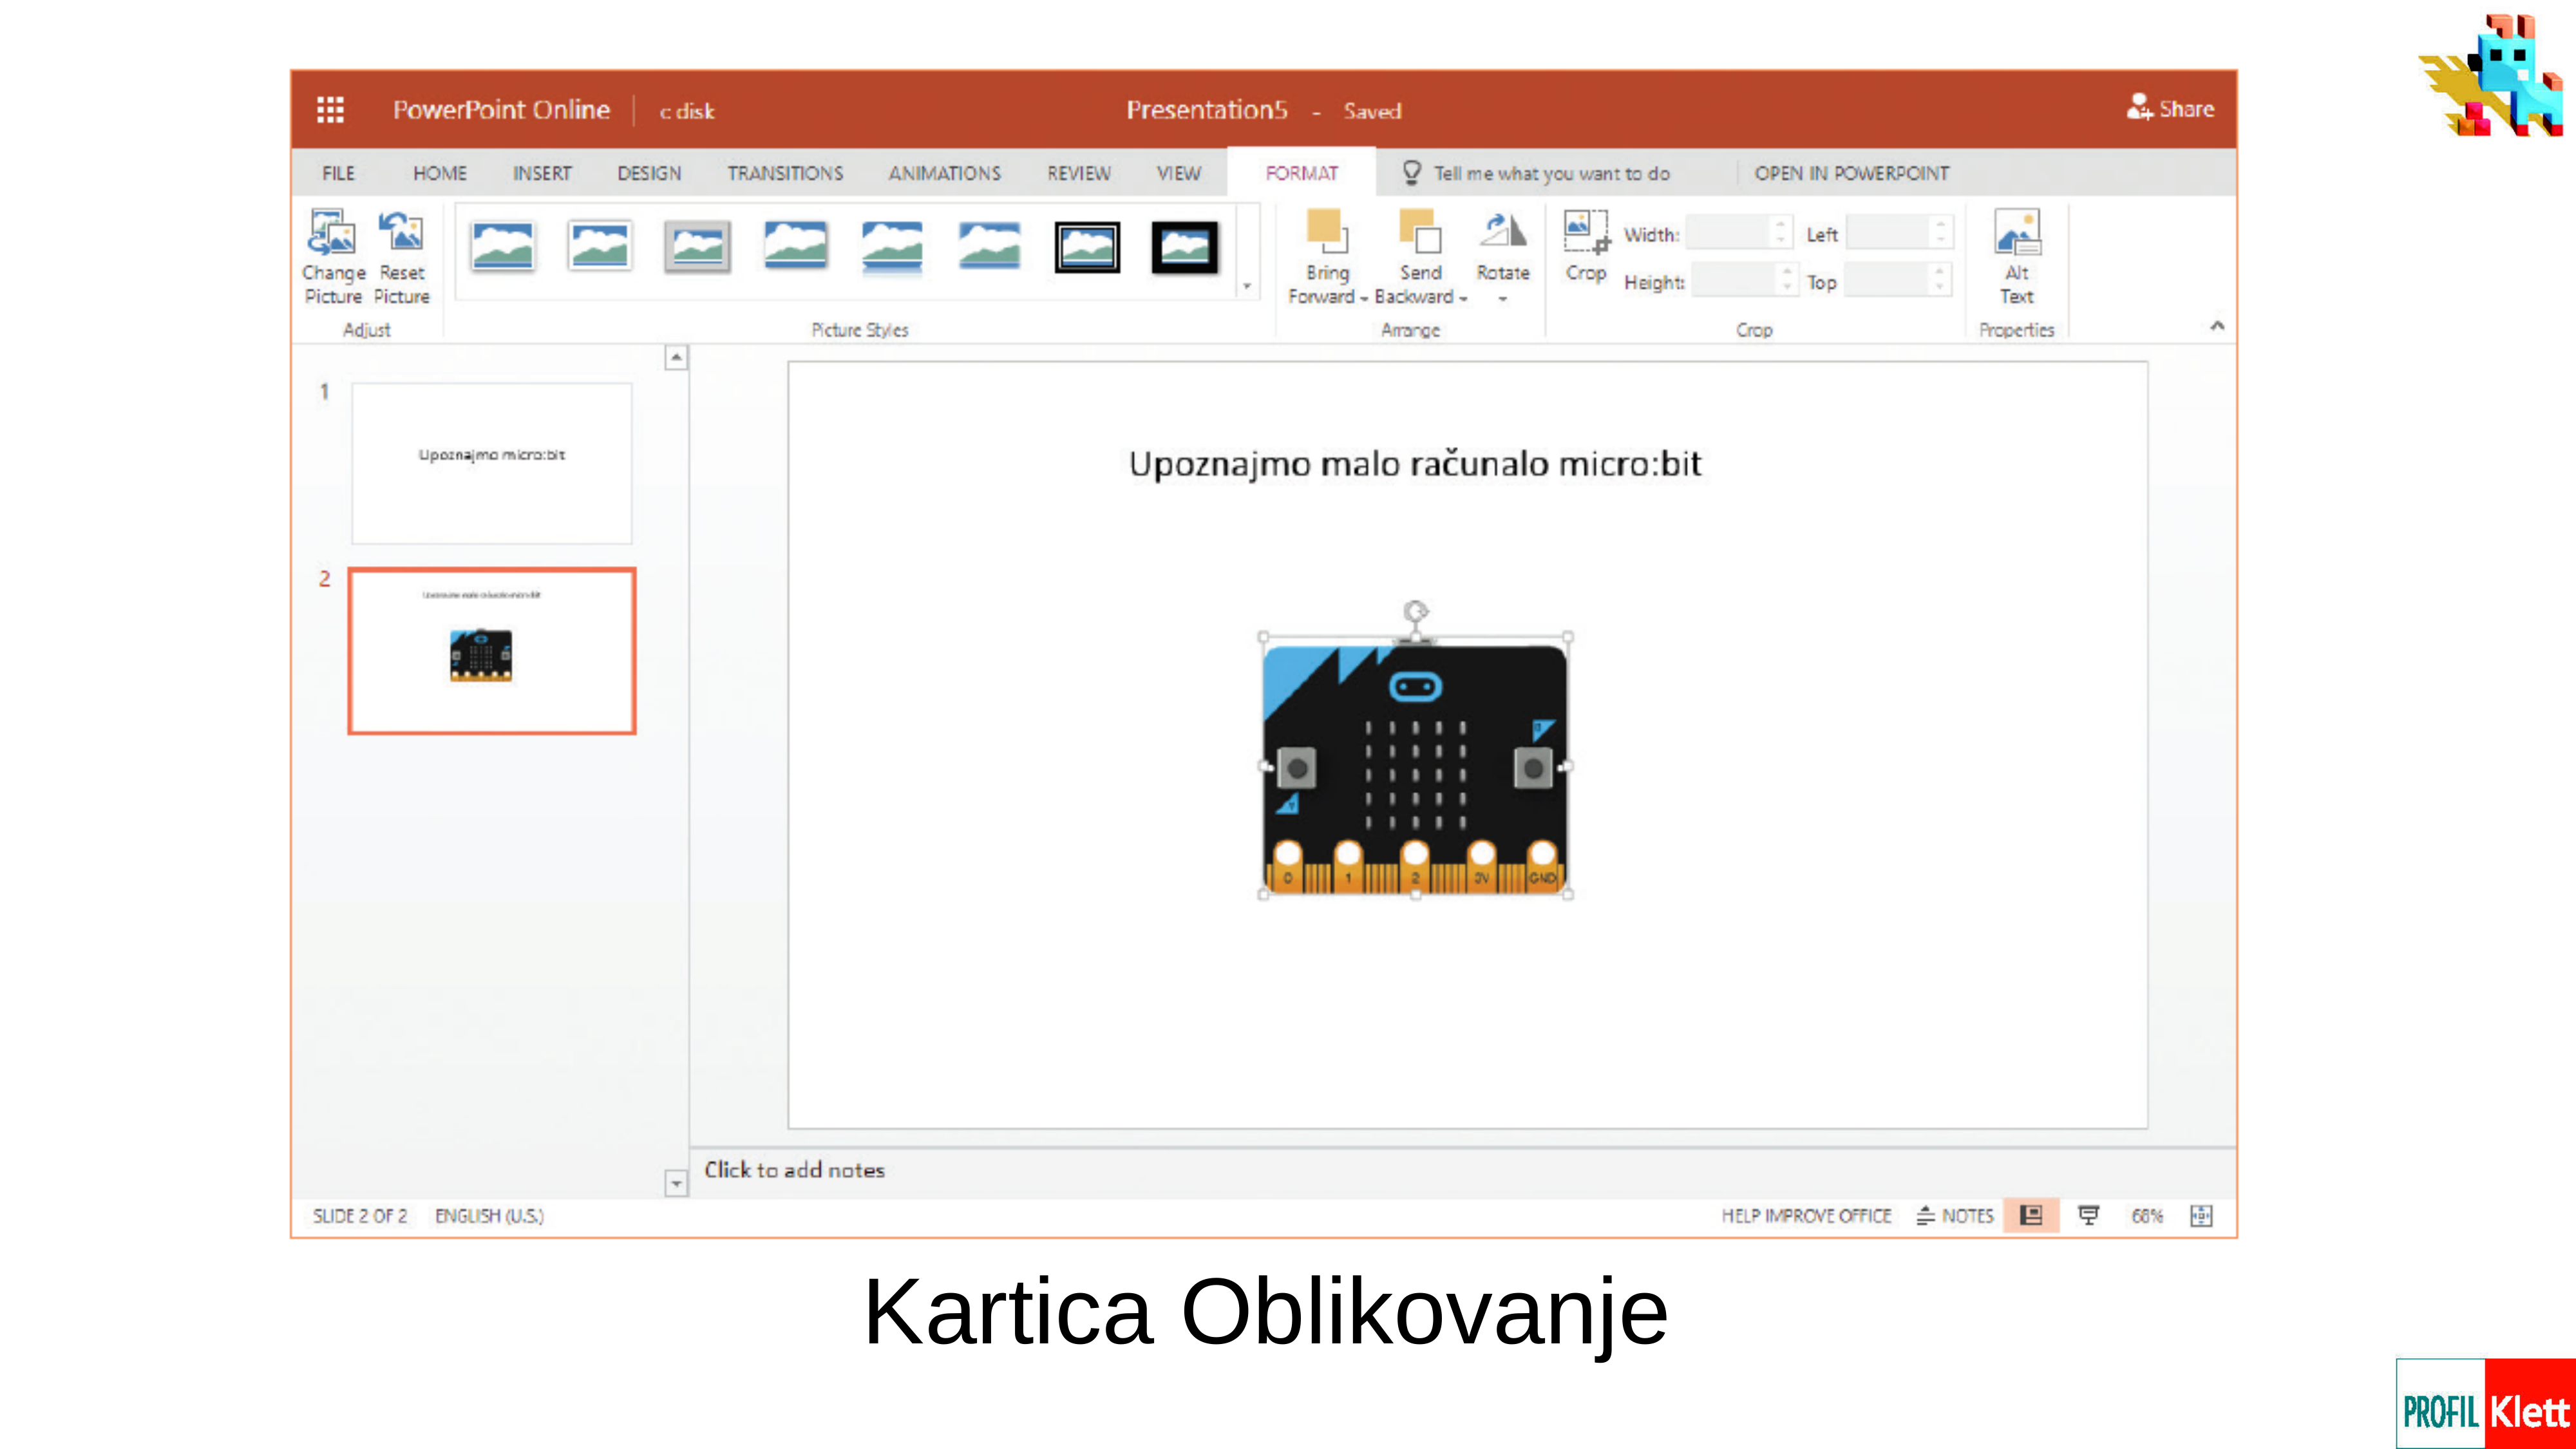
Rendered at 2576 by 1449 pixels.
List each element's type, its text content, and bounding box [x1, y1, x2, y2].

picture [0, 0, 2576, 1449]
text_box Kartica Oblikovanje [857, 1245, 1676, 1368]
